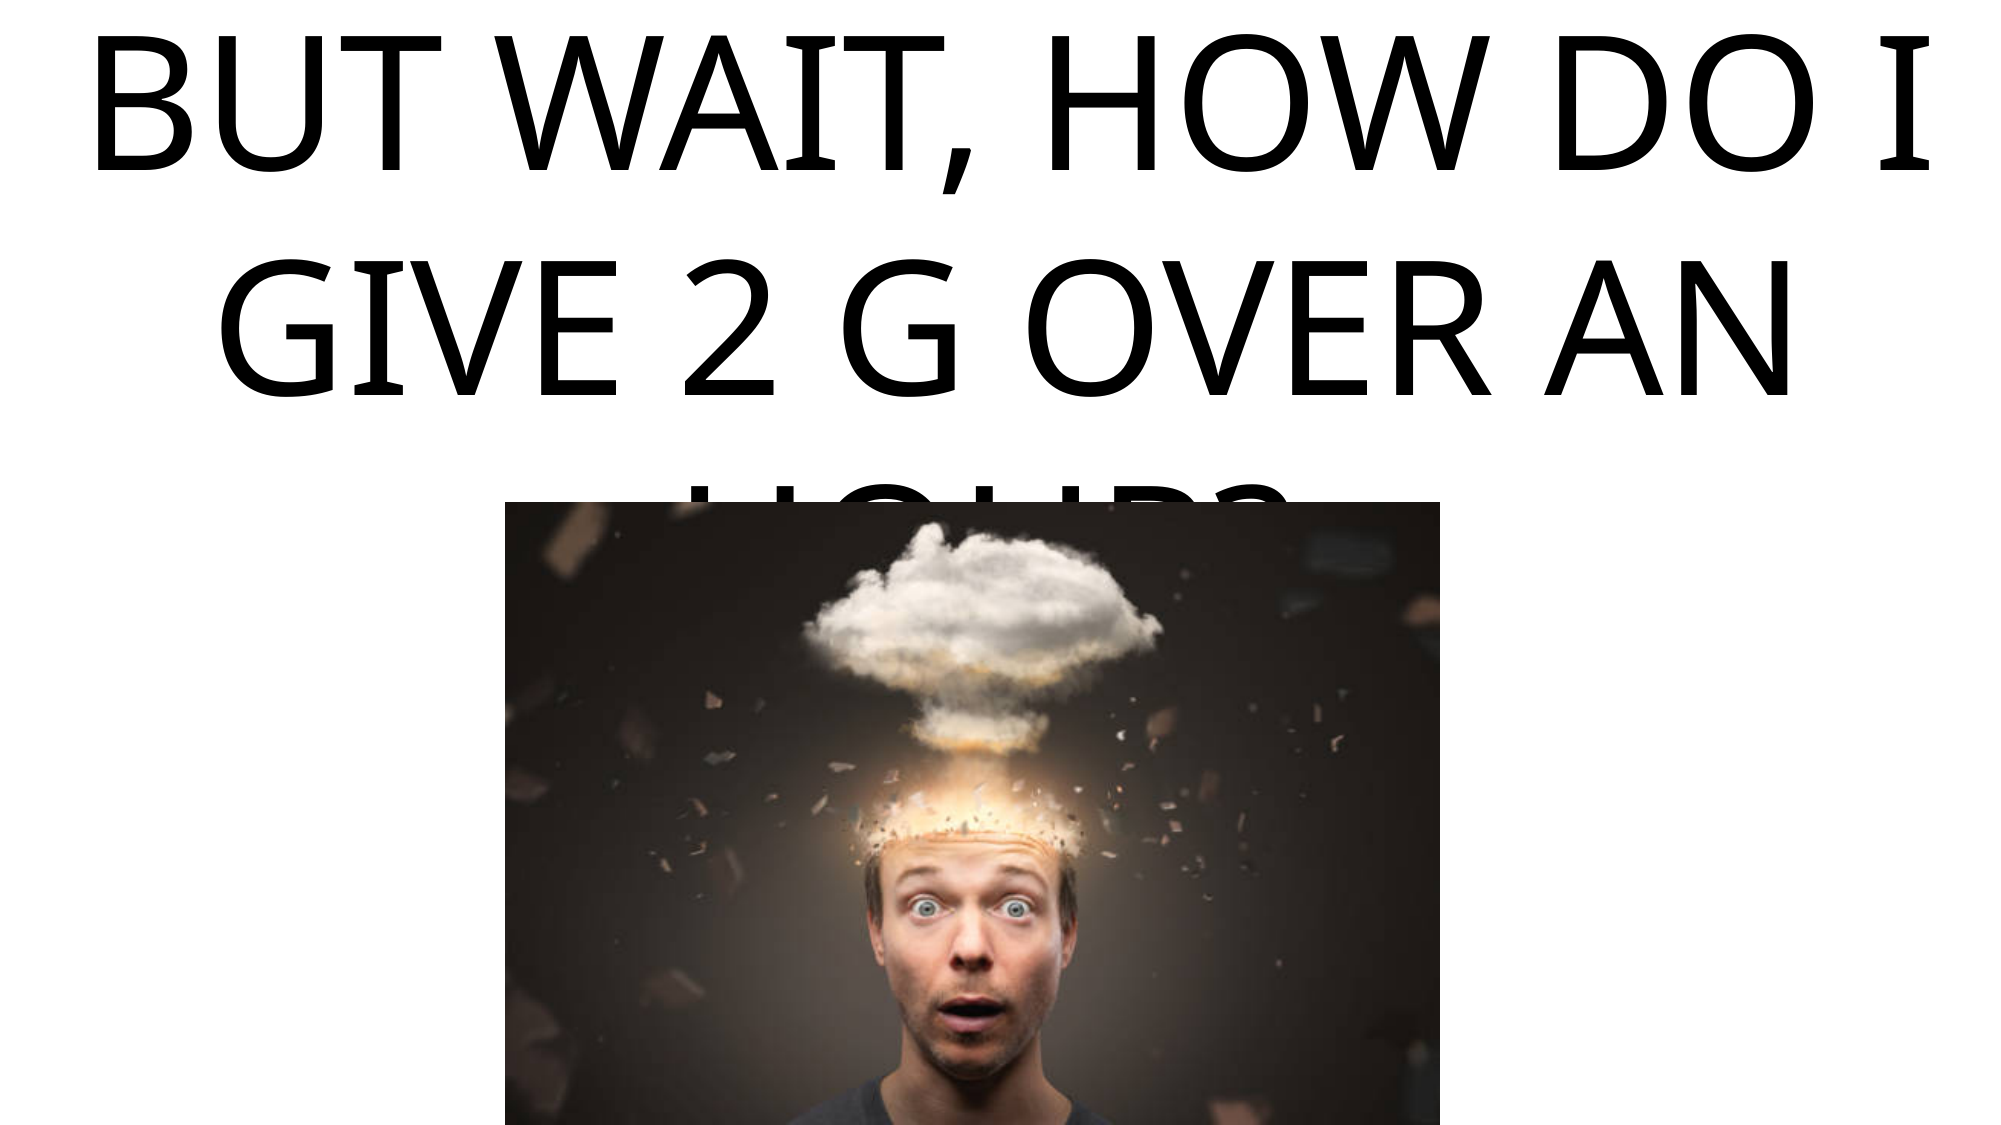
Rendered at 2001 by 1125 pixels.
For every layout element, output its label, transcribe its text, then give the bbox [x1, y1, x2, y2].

picture [505, 502, 1440, 1125]
text_box BUT WAIT, HOW DO I GIVE 2 G OVER AN HOUR? [32, 0, 1985, 666]
